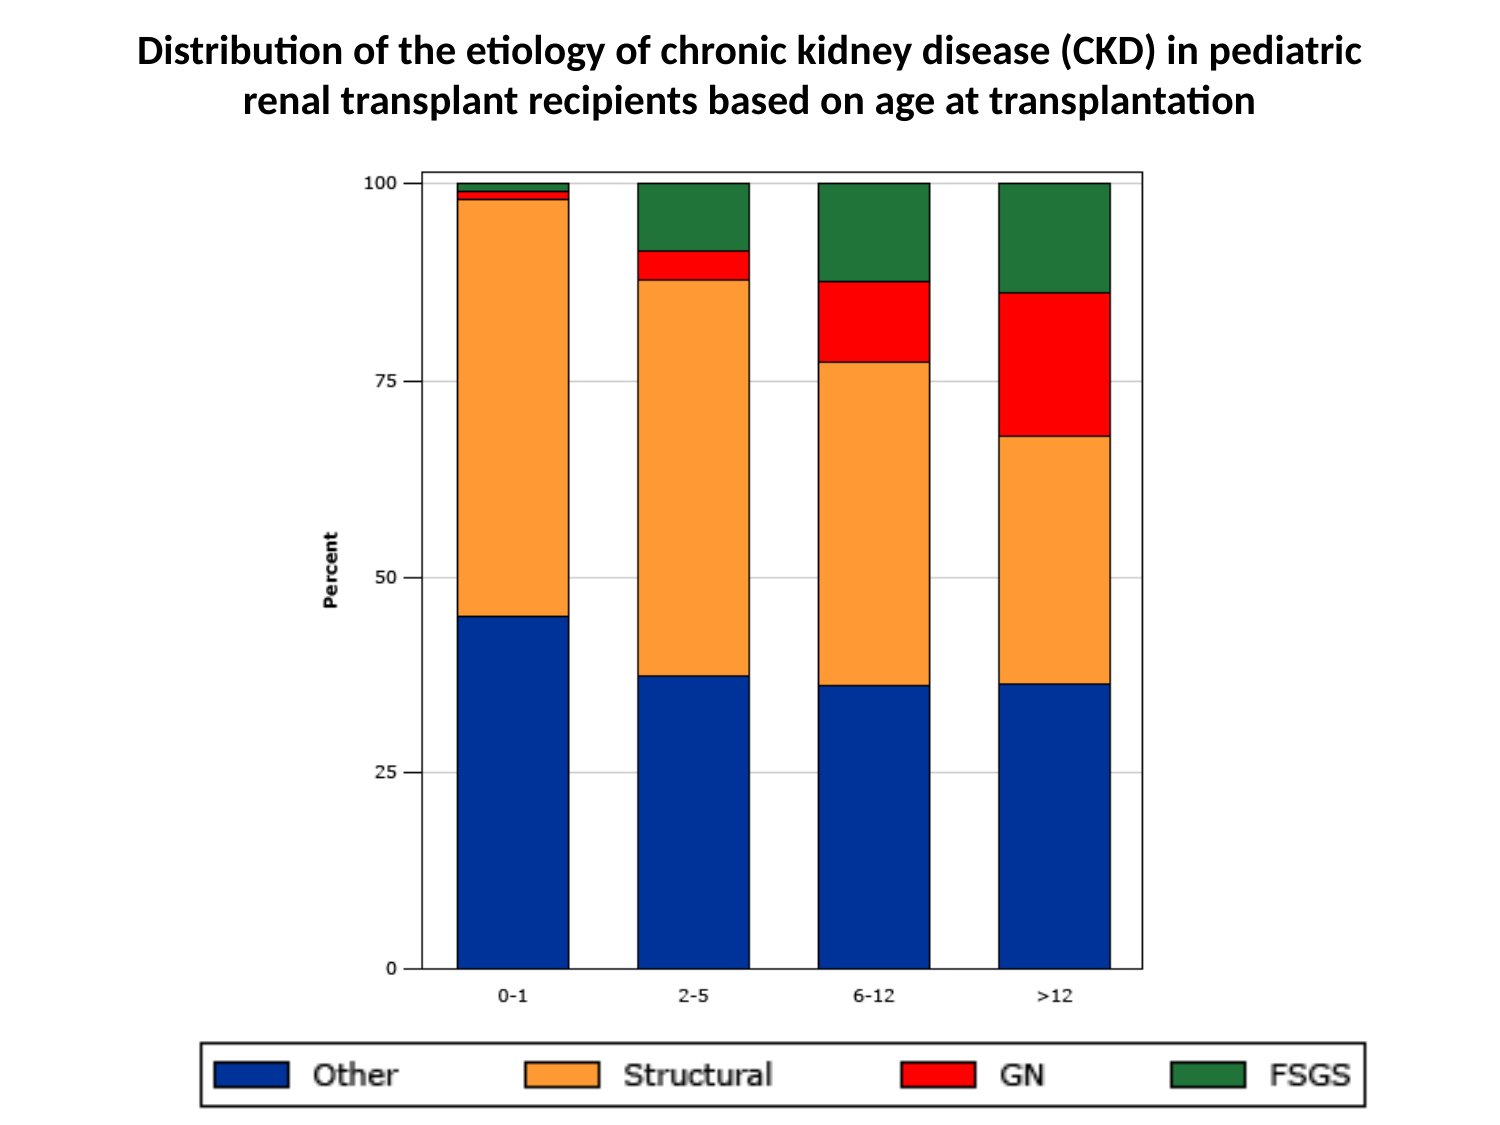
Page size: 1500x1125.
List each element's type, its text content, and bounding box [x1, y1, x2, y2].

picture [187, 1029, 1389, 1125]
title Distribution of the etiology of chronic kidney disease (CKD) in pediatric renal transplant recipients based on age at transplantation [75, 0, 1425, 145]
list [312, 162, 1158, 1021]
